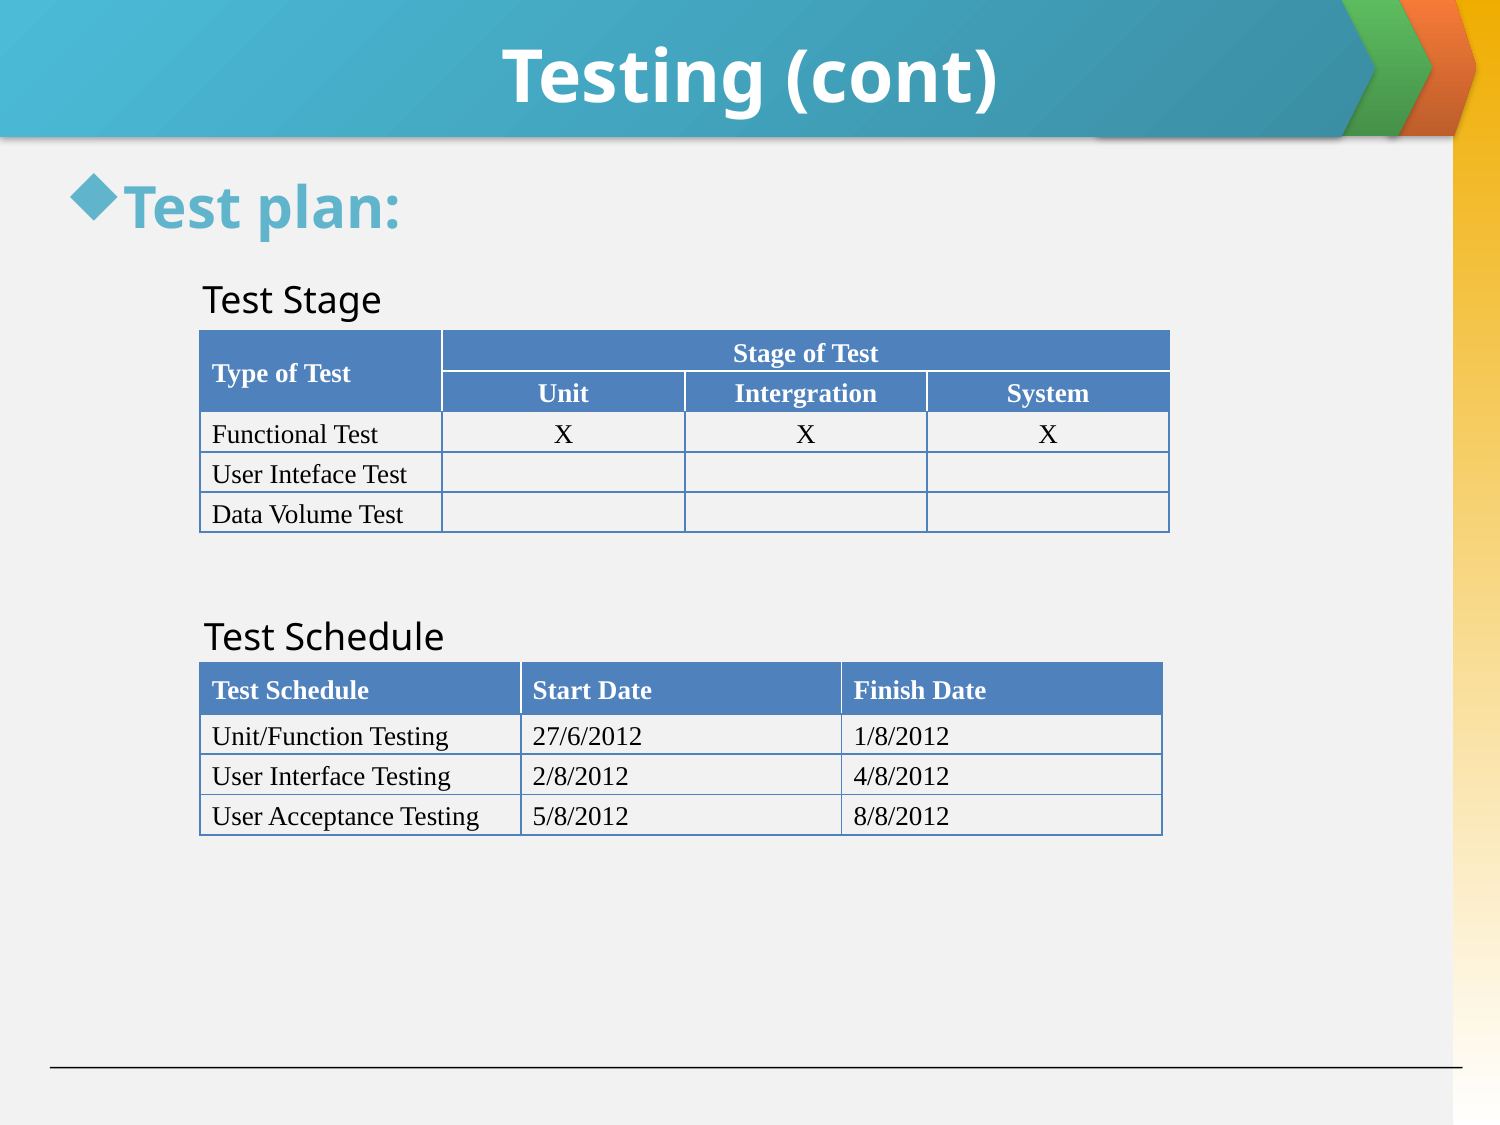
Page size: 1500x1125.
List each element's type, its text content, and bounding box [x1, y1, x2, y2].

table_header Start Date [522, 664, 841, 713]
table_cell [443, 493, 684, 531]
list Test plan: [49, 162, 1401, 243]
table_cell 2/8/2012 [522, 755, 841, 794]
table_cell [928, 453, 1168, 491]
table_cell [686, 453, 926, 491]
table_cell [928, 493, 1168, 531]
table_header Stage of Test [443, 332, 1168, 370]
table_cell Unit/Function Testing [201, 715, 520, 753]
table_cell X [443, 412, 684, 451]
table_cell 8/8/2012 [842, 795, 1161, 834]
table_cell [443, 453, 684, 491]
text_box Test Stage [187, 268, 425, 329]
table_cell 1/8/2012 [842, 715, 1161, 753]
table_header Test Schedule [201, 664, 520, 713]
table_cell Data Volume Test [201, 493, 441, 531]
table_cell Functional Test [201, 412, 441, 451]
table_cell User Interface Testing [201, 755, 520, 794]
table_header Finish Date [842, 664, 1161, 713]
table_cell X [928, 412, 1168, 451]
table_cell 5/8/2012 [522, 795, 841, 834]
title Testing (cont) [75, 21, 1425, 125]
table_cell 4/8/2012 [842, 755, 1161, 794]
table_cell System [928, 372, 1168, 411]
table_cell User Inteface Test [201, 453, 441, 491]
table_cell User Acceptance Testing [201, 795, 520, 834]
table_cell [686, 493, 926, 531]
table_cell Unit [443, 372, 684, 411]
text_box Test Schedule [189, 598, 477, 665]
table_cell 27/6/2012 [522, 715, 841, 753]
table_cell Intergration [686, 372, 926, 411]
table_cell X [686, 412, 926, 451]
table_header Type of Test [201, 332, 441, 411]
